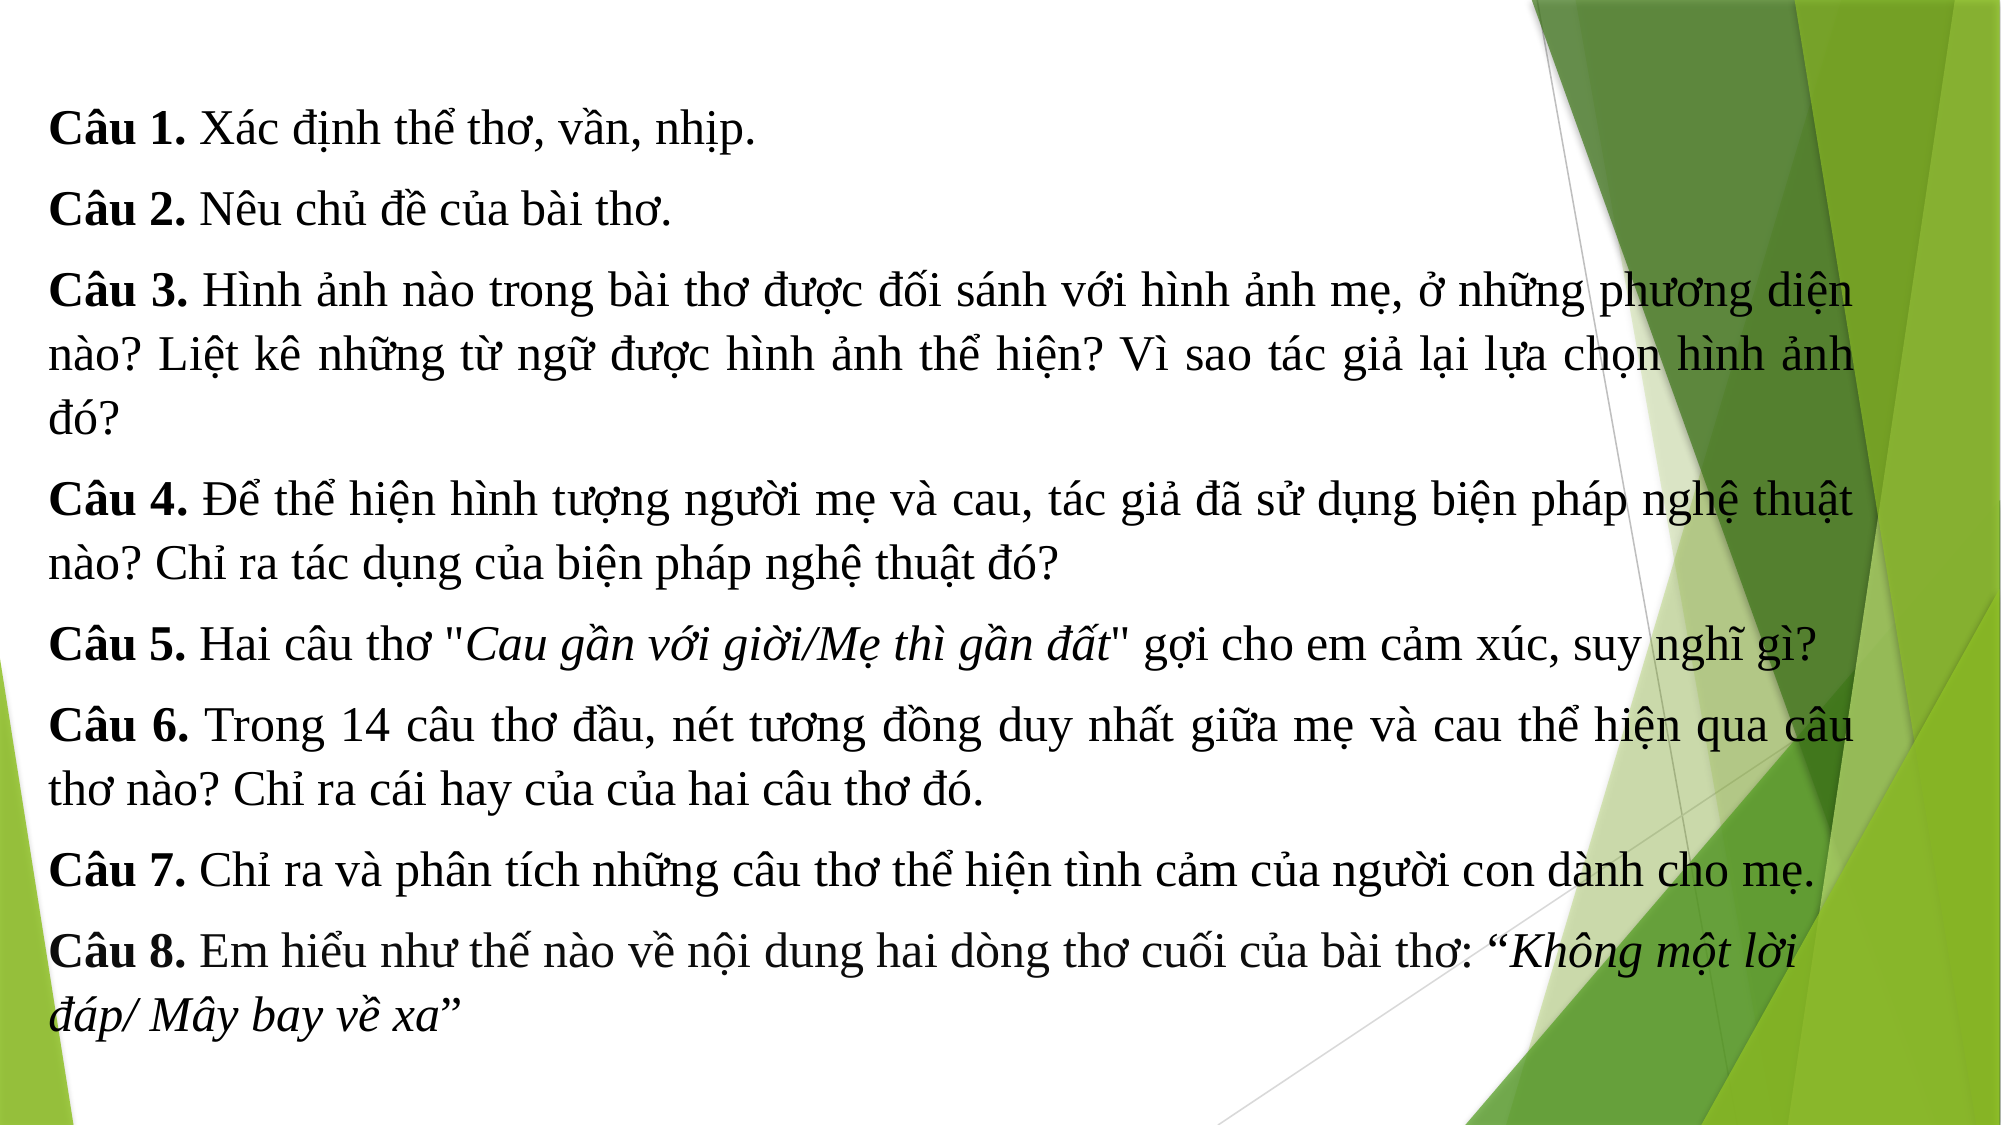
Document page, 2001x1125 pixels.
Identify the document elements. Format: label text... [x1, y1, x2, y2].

text_box Câu 1. Xác định thể thơ, vần, nhịp. Câu 2. Nêu chủ đề của bài thơ. Câu 3. Hình ảnh nào trong bài thơ được đối sánh với hình ảnh mẹ, ở những phương diện nào? Liệt kê những từ ngữ được hình ảnh thể hiện? Vì sao tác giả lại lựa chọn hình ảnh đó? Câu 4. Để thể hiện hình tượng người mẹ và cau, tác giả đã sử dụng biện pháp nghệ thuật nào? Chỉ ra tác dụng của biện pháp nghệ thuật đó? Câu 5. Hai câu thơ "Cau gần với giời/Mẹ thì gần đất" gợi cho em cảm xúc, suy nghĩ gì? Câu 6. Trong 14 câu thơ đầu, nét tương đồng duy nhất giữa mẹ và cau thể hiện qua câu thơ nào? Chỉ ra cái hay của của hai câu thơ đó. Câu 7. Chỉ ra và phân tích những câu thơ thể hiện tình cảm của người con dành cho mẹ. Câu 8. Em hiểu như thế nào về nội dung hai dòng thơ cuối của bài thơ: “Không một lời đáp/ Mây bay về xa” [33, 82, 1871, 1049]
